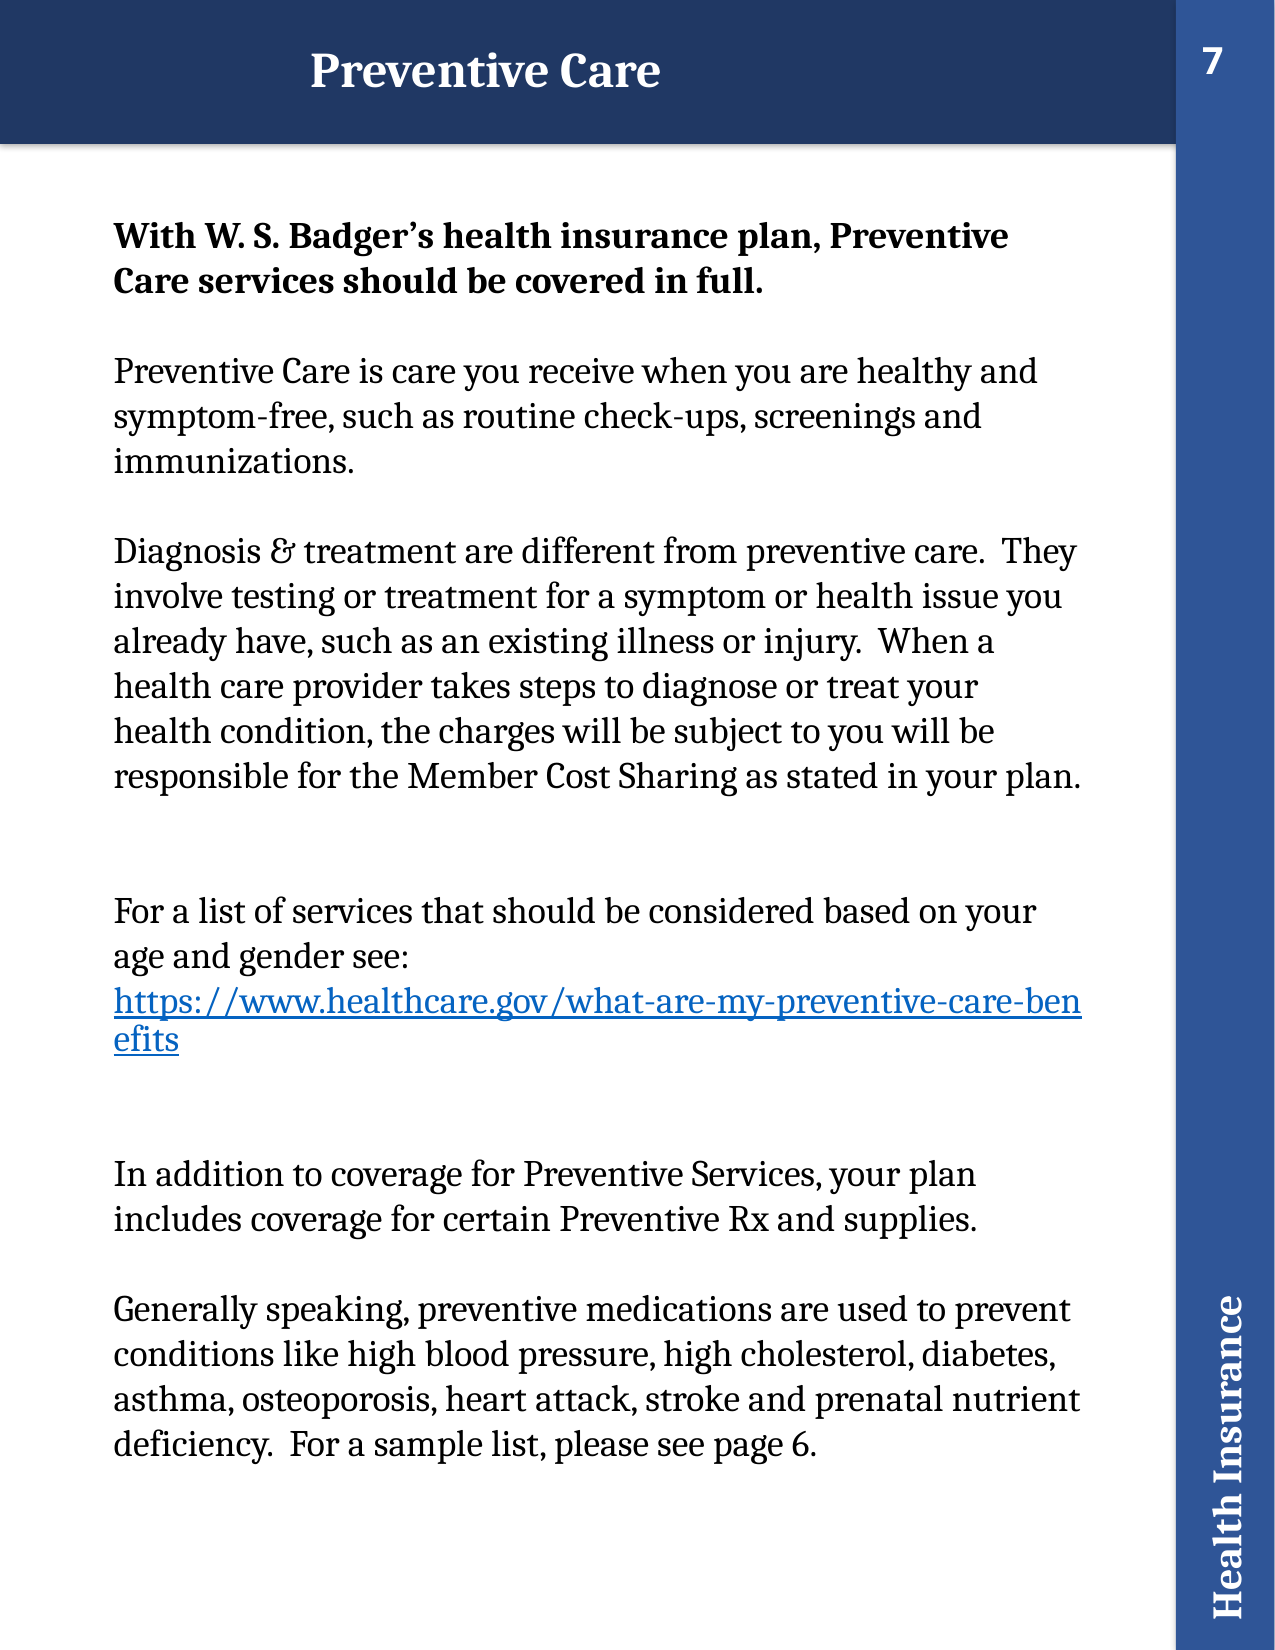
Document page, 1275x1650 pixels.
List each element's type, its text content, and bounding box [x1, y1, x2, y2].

text_box Preventive Care [98, 30, 874, 119]
text_box With W. S. Badger’s health insurance plan, Preventive Care services should be covered in full. Preventive Care is care you receive when you are healthy and symptom-free, such as routine check-ups, screenings and immunizations. Diagnosis & treatment are different from preventive care. They involve testing or treatment for a symptom or health issue you already have, such as an existing illness or injury. When a health care provider takes steps to diagnose or treat your health condition, the charges will be subject to you will be responsible for the Member Cost Sharing as stated in your plan. For a list of services that should be considered based on your age and gender see: https://www.healthcare.gov/what-are-my-preventive-care-benefits In addition to coverage for Preventive Services, your plan includes coverage for certain Preventive Rx and supplies. Generally speaking, preventive medications are used to prevent conditions like high blood pressure, high cholesterol, diabetes, asthma, osteoporosis, heart attack, stroke and prenatal nutrient deficiency. For a sample list, please see page 6. [98, 203, 1100, 1434]
text_box Health Insurance [1192, 812, 1258, 1636]
